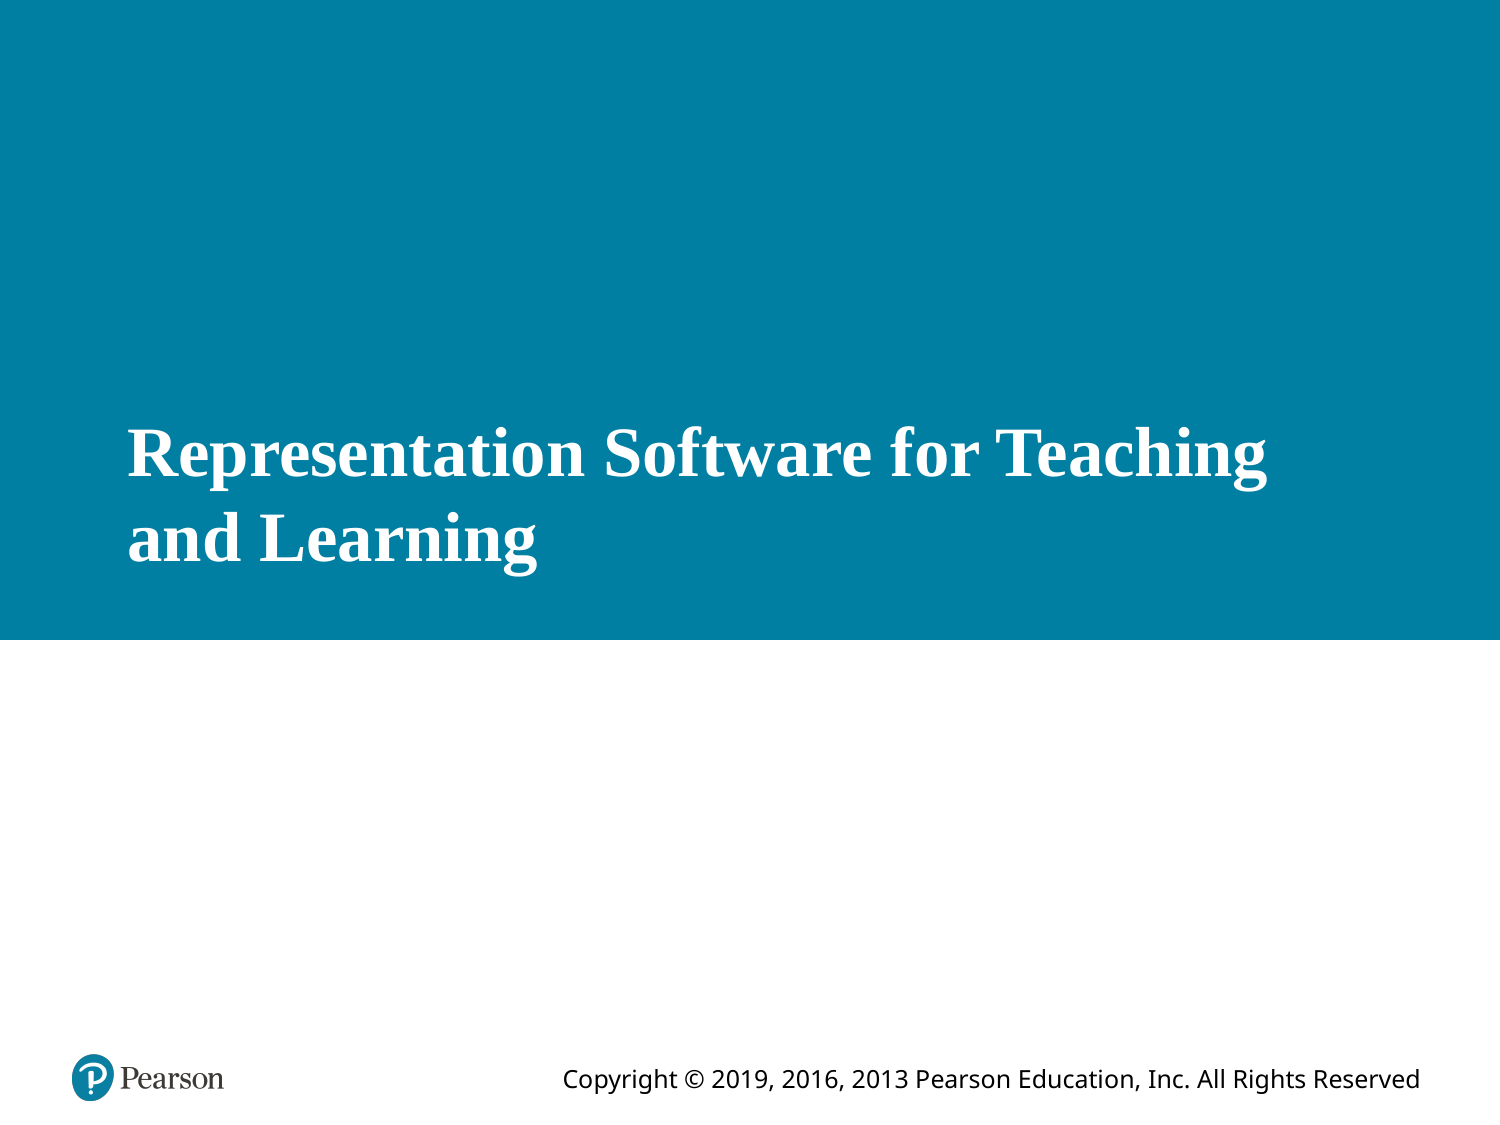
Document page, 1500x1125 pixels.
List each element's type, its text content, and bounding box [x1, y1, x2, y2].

picture [98, 1054, 224, 1101]
picture [72, 1087, 83, 1101]
picture [80, 1063, 106, 1088]
picture [72, 1054, 88, 1070]
title Representation Software for Teaching and Learning [112, 125, 1388, 591]
